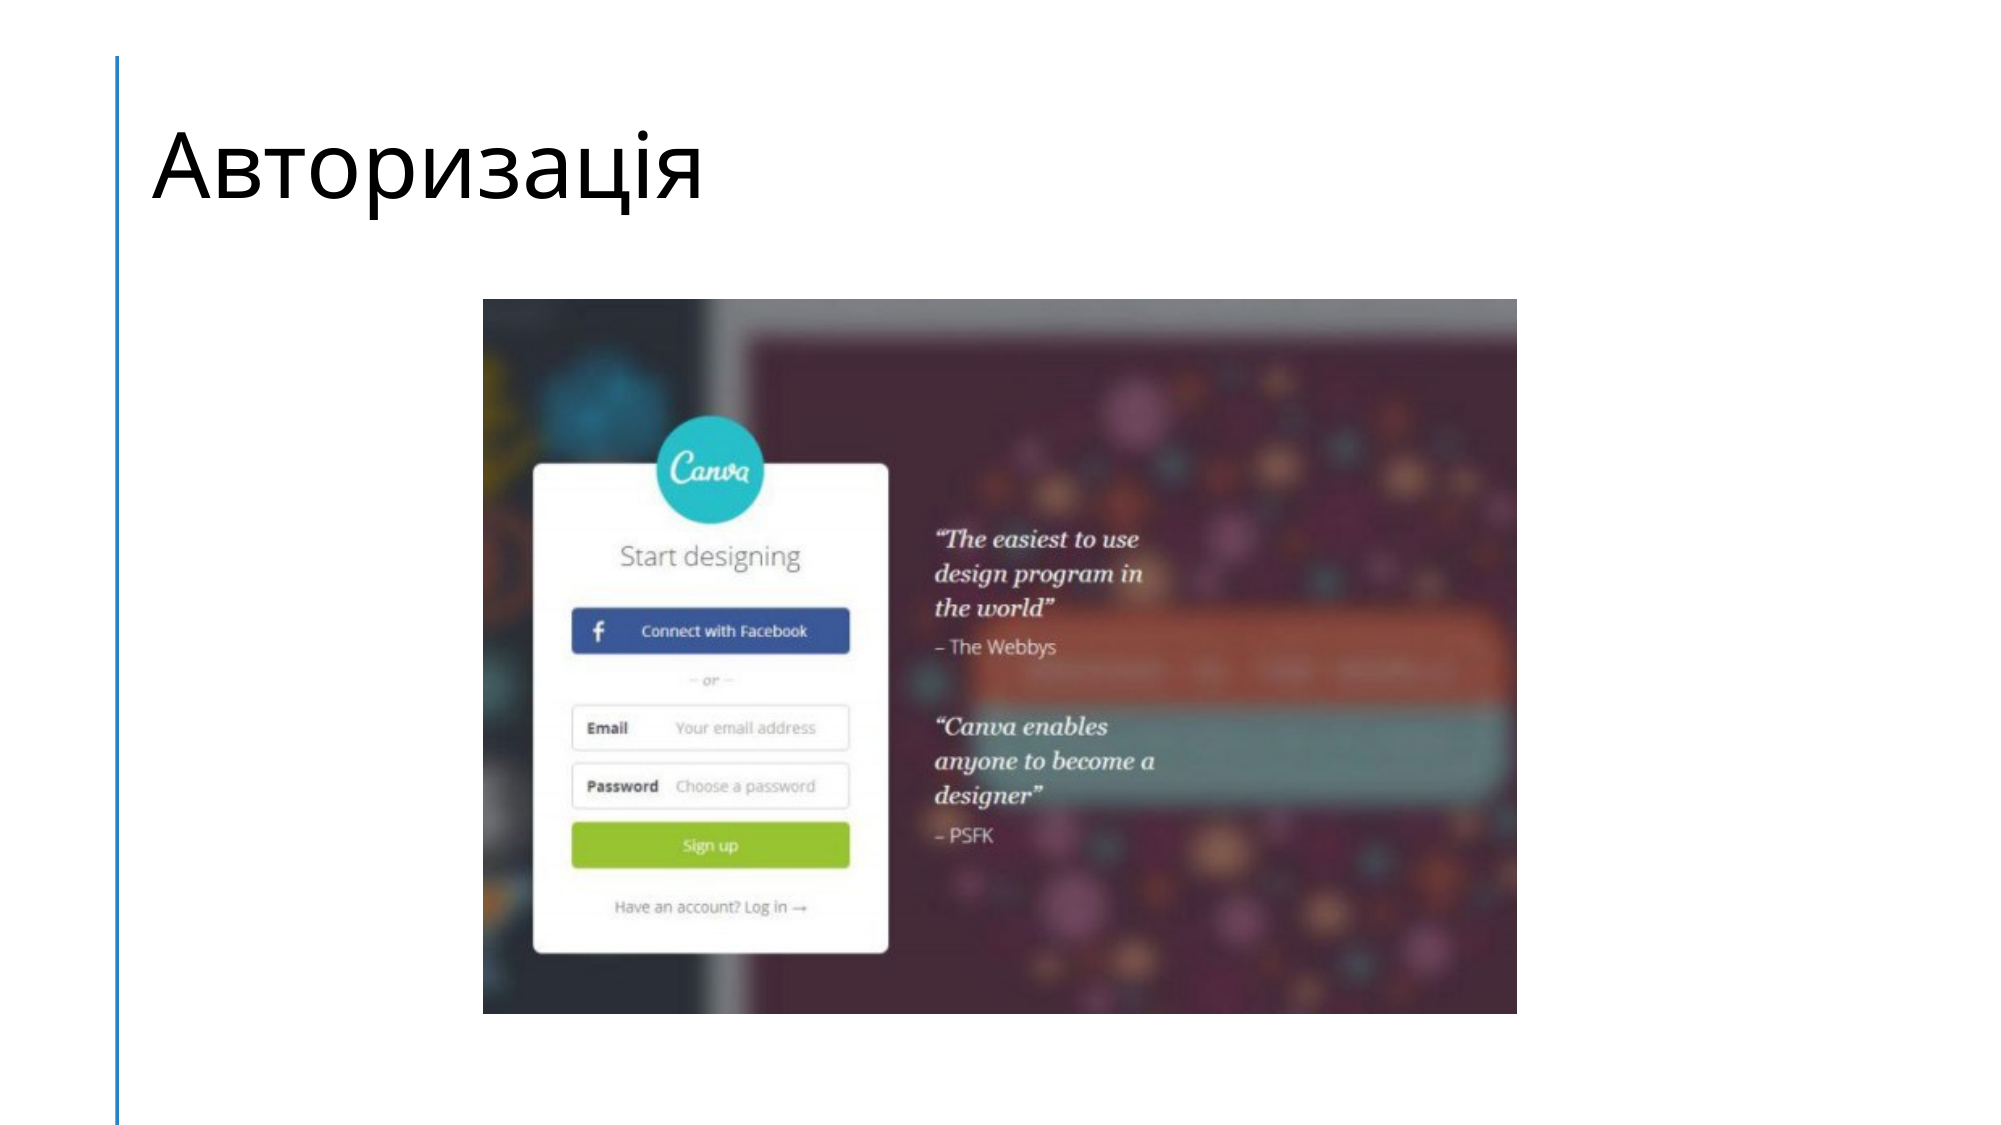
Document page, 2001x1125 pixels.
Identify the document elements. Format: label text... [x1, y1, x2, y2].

title Авторизація [137, 59, 1863, 278]
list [483, 299, 1517, 1014]
